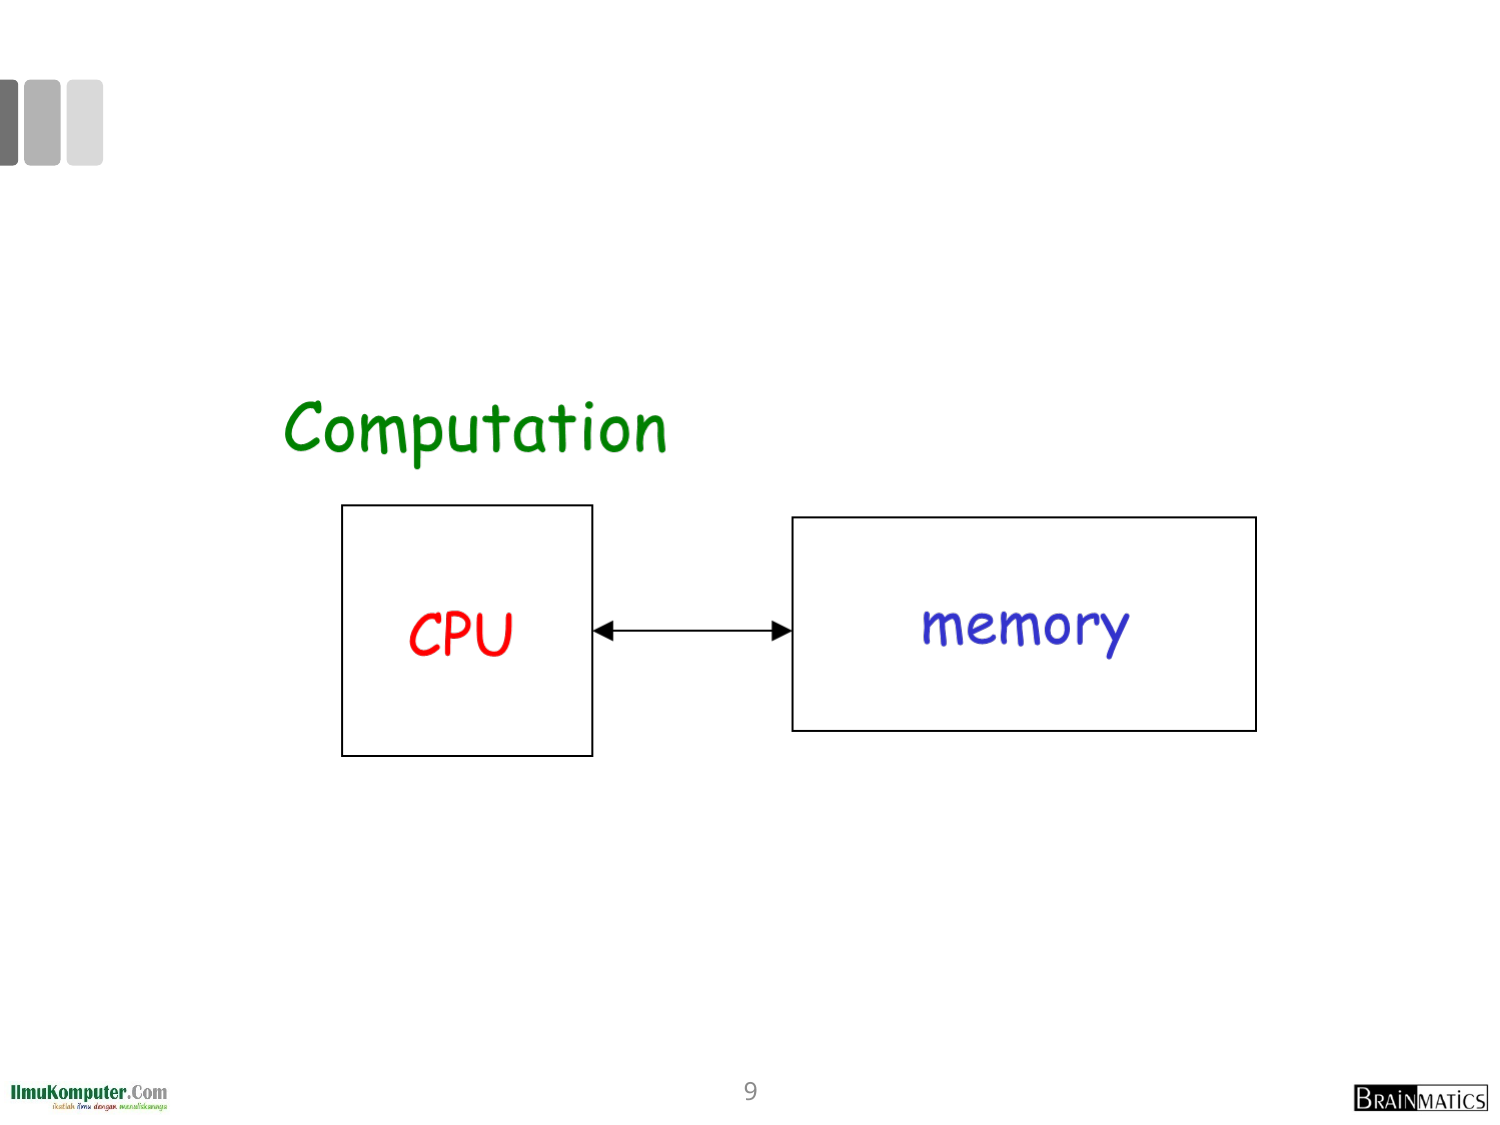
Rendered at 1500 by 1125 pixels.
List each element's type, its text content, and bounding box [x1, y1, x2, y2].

picture [1351, 1081, 1491, 1115]
slide_number 9 [582, 1062, 920, 1123]
picture [242, 367, 1257, 757]
picture [4, 1081, 173, 1115]
